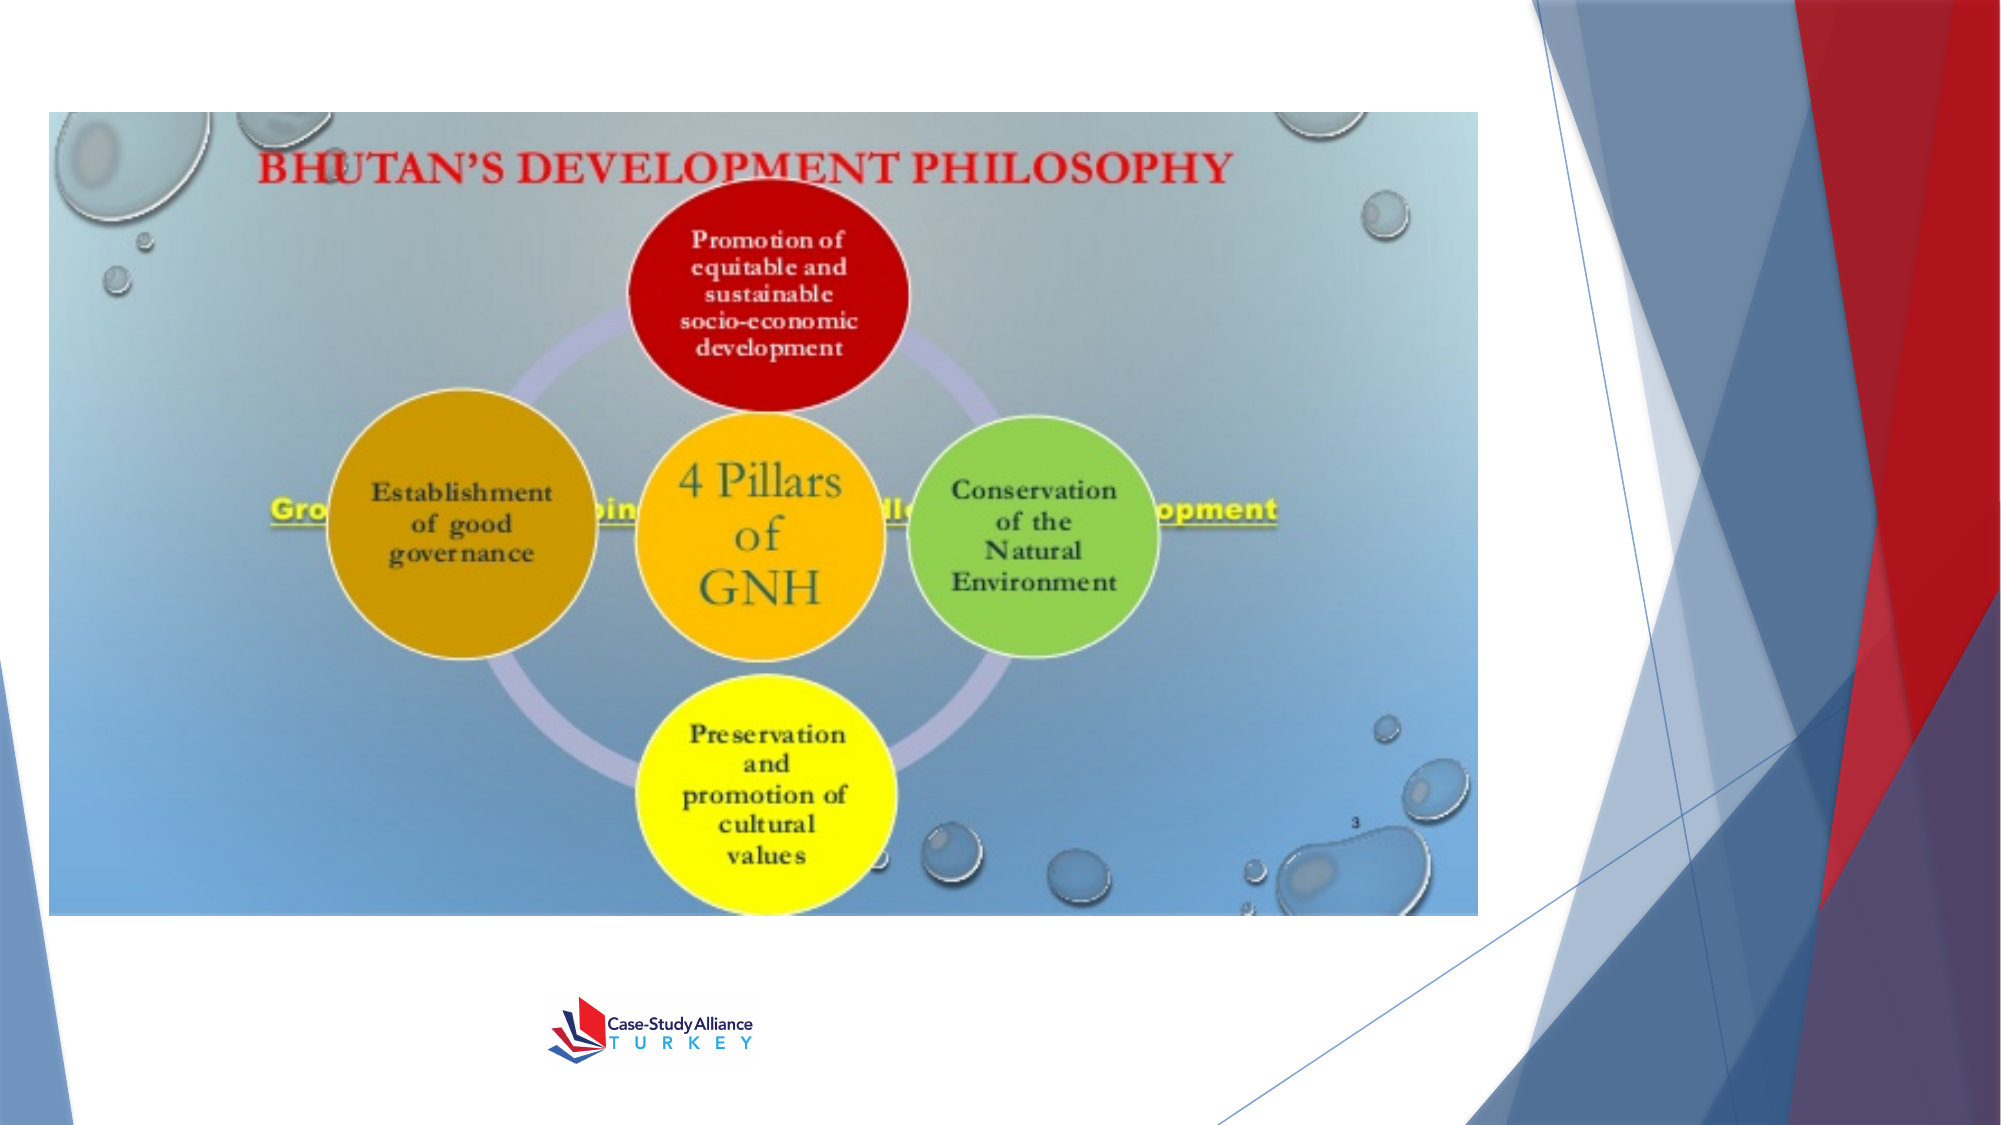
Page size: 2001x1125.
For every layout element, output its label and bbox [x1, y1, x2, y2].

picture [49, 111, 1478, 916]
